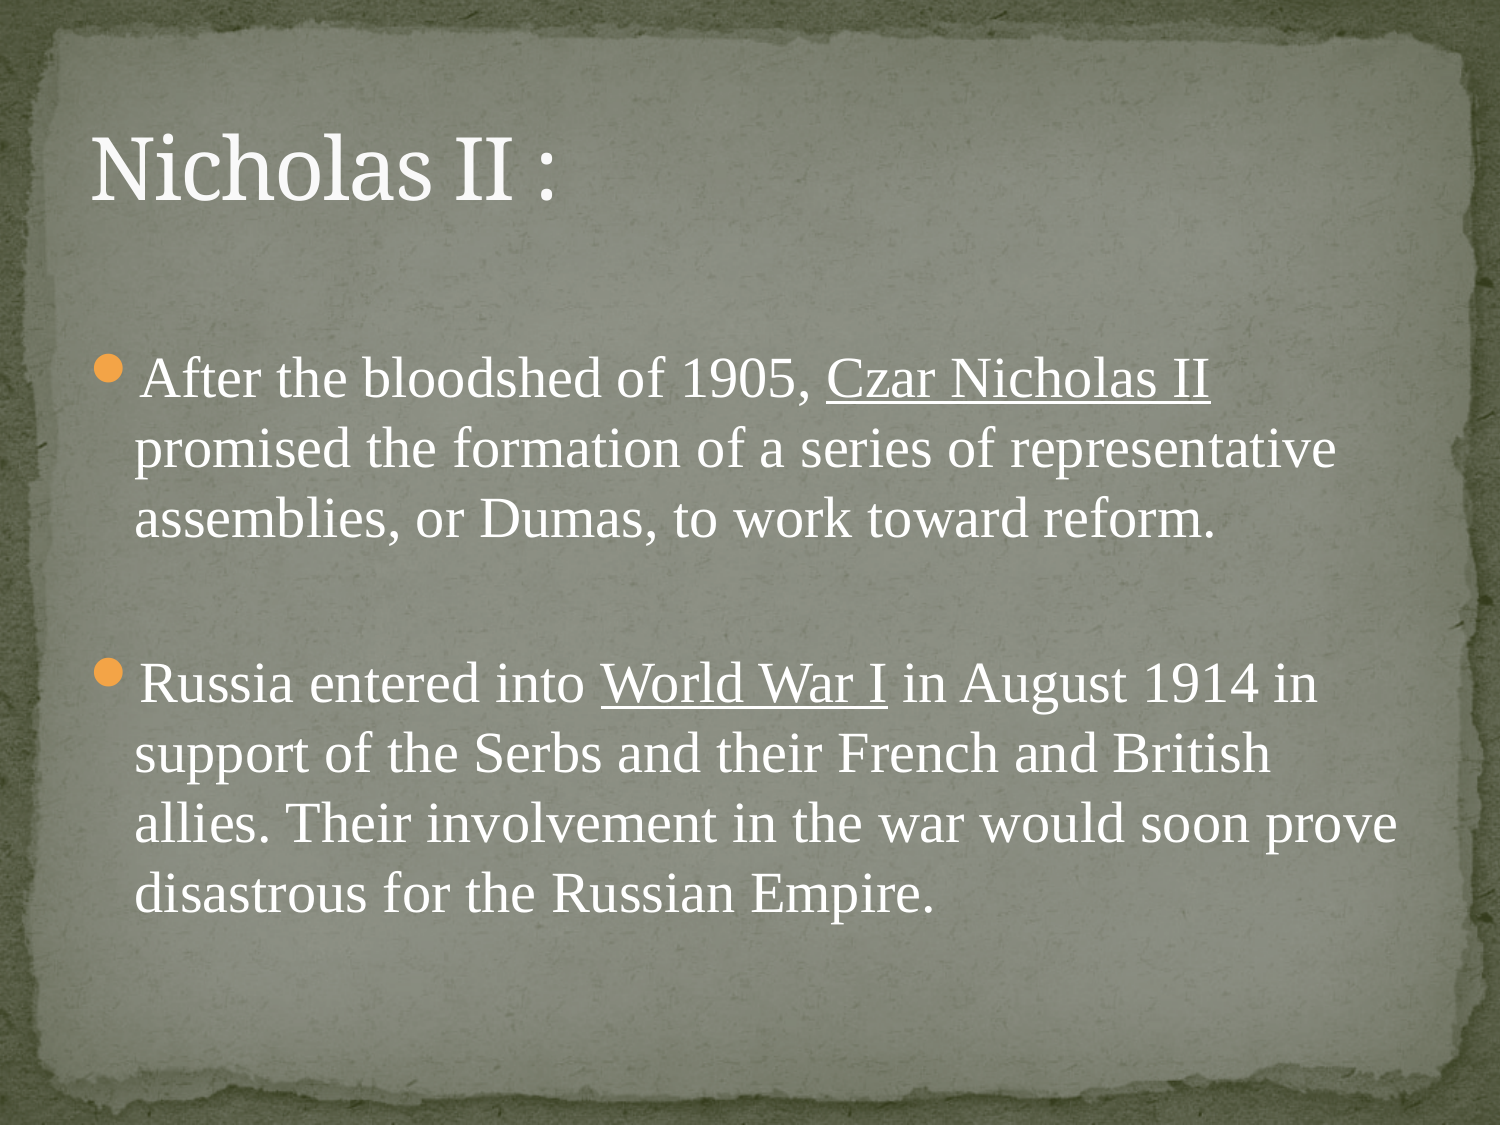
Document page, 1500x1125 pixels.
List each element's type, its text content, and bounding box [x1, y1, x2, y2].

title Nicholas II : [74, 24, 1425, 225]
list After the bloodshed of 1905, Czar Nicholas II promised the formation of a series of representative assemblies, or Dumas, to work toward reform. Russia entered into World War I in August 1914 in support of the Serbs and their French and British allies. Their involvement in the war would soon prove disastrous for the Russian Empire. [75, 249, 1425, 1000]
